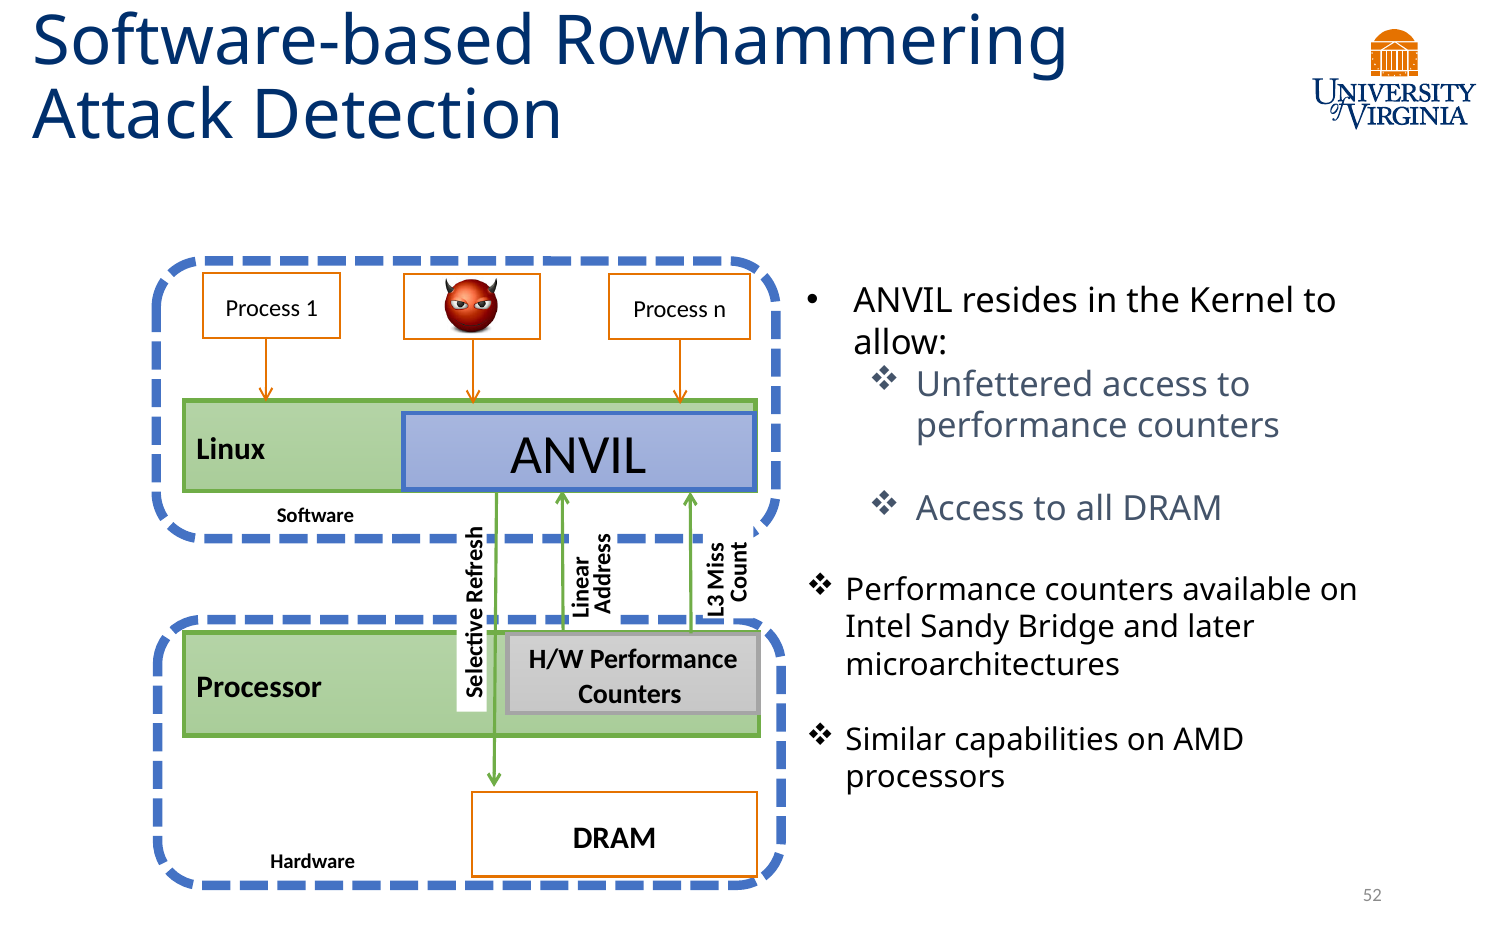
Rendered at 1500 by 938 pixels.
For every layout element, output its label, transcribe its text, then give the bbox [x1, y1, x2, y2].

list [177, 223, 1303, 843]
picture [442, 276, 500, 335]
title Software-based Rowhammering Attack Detection [17, 14, 1297, 145]
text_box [156, 260, 782, 886]
text_box ANVIL resides in the Kernel to allow: Unfettered access to performance counters Access to all DRAM Performance counters available on Intel Sandy Bridge and later microarchitectures Similar capabilities on AMD processors [791, 270, 1386, 938]
slide_number 52 [1059, 868, 1397, 919]
